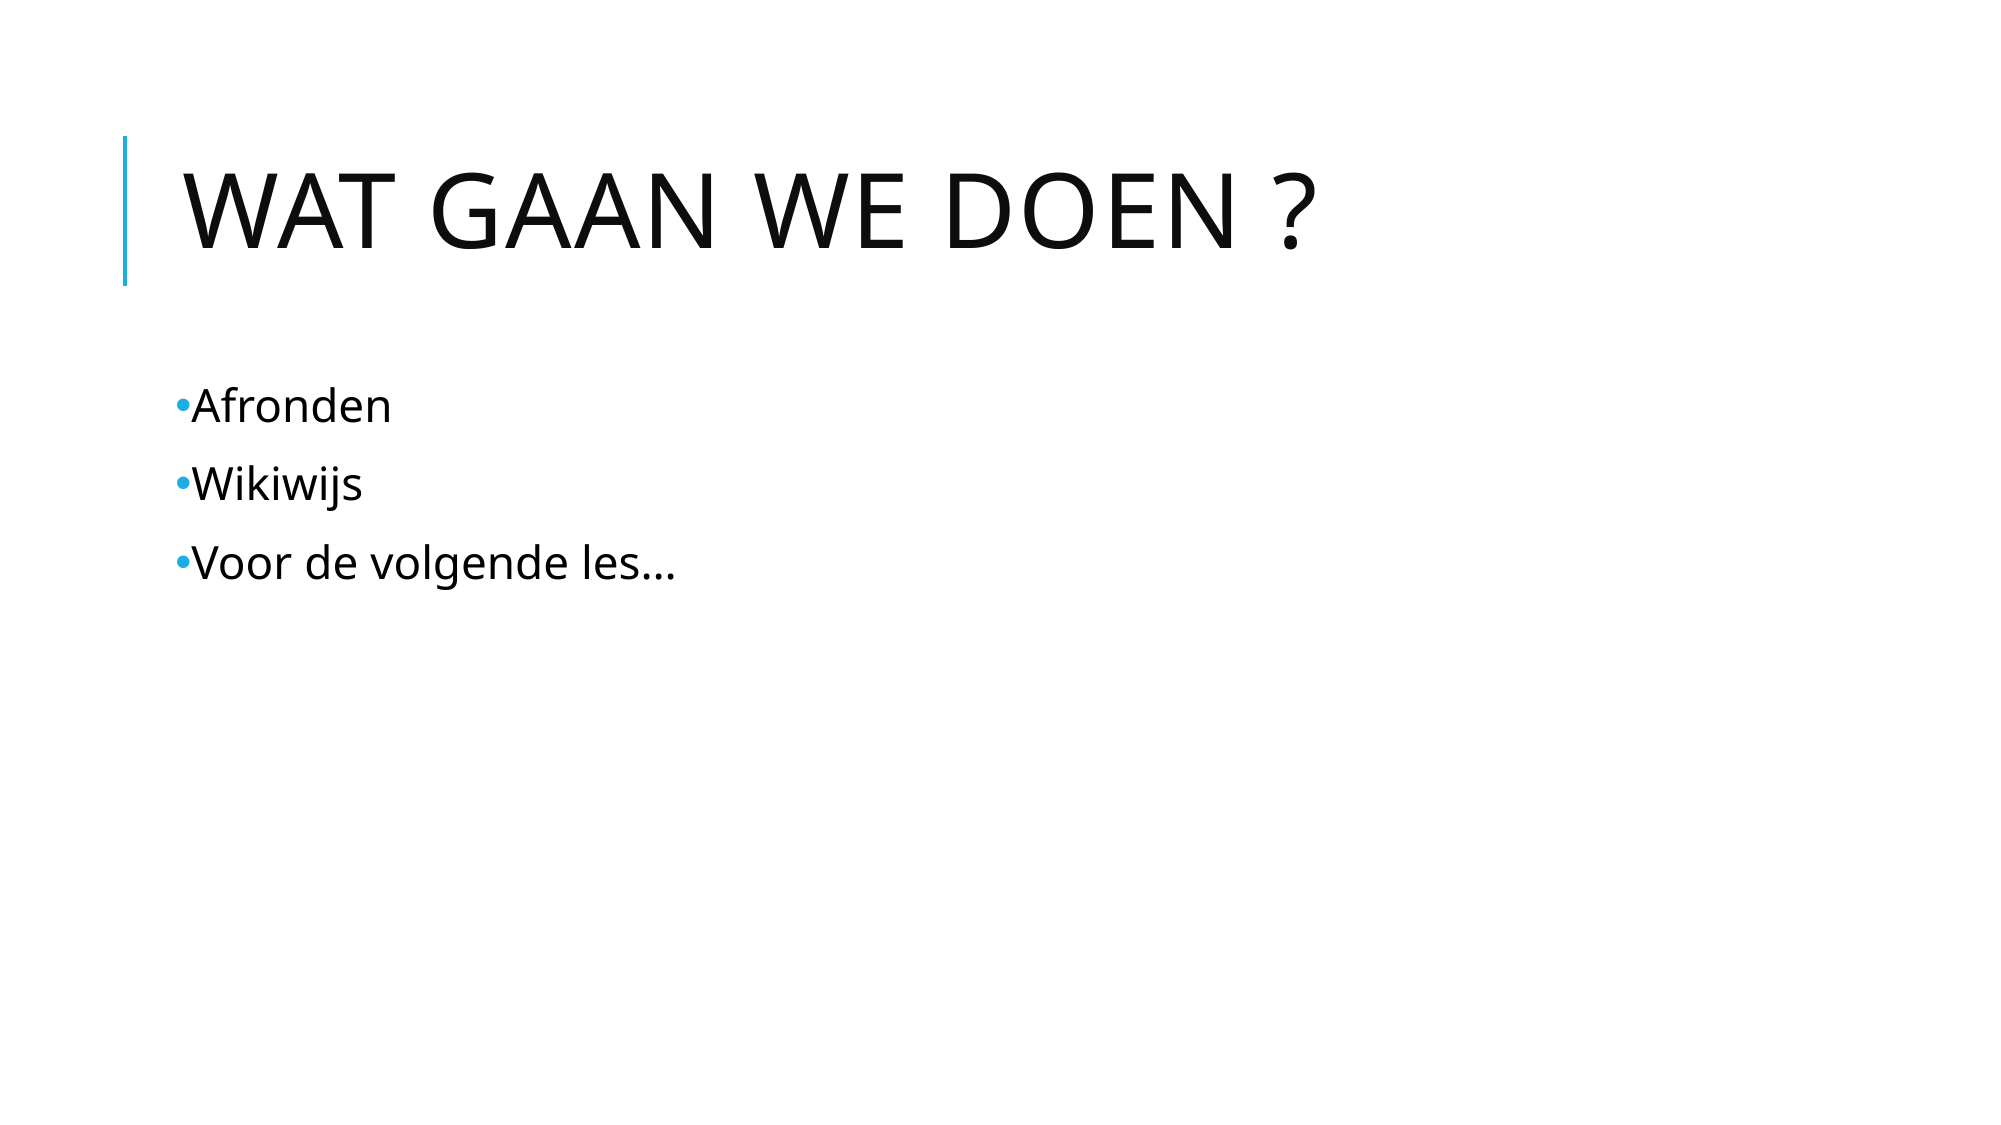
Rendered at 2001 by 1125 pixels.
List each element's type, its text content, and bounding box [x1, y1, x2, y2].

title Wat gaan we doen ? [168, 96, 1763, 342]
list Afronden Wikiwijs Voor de volgende les… [168, 375, 1763, 1035]
